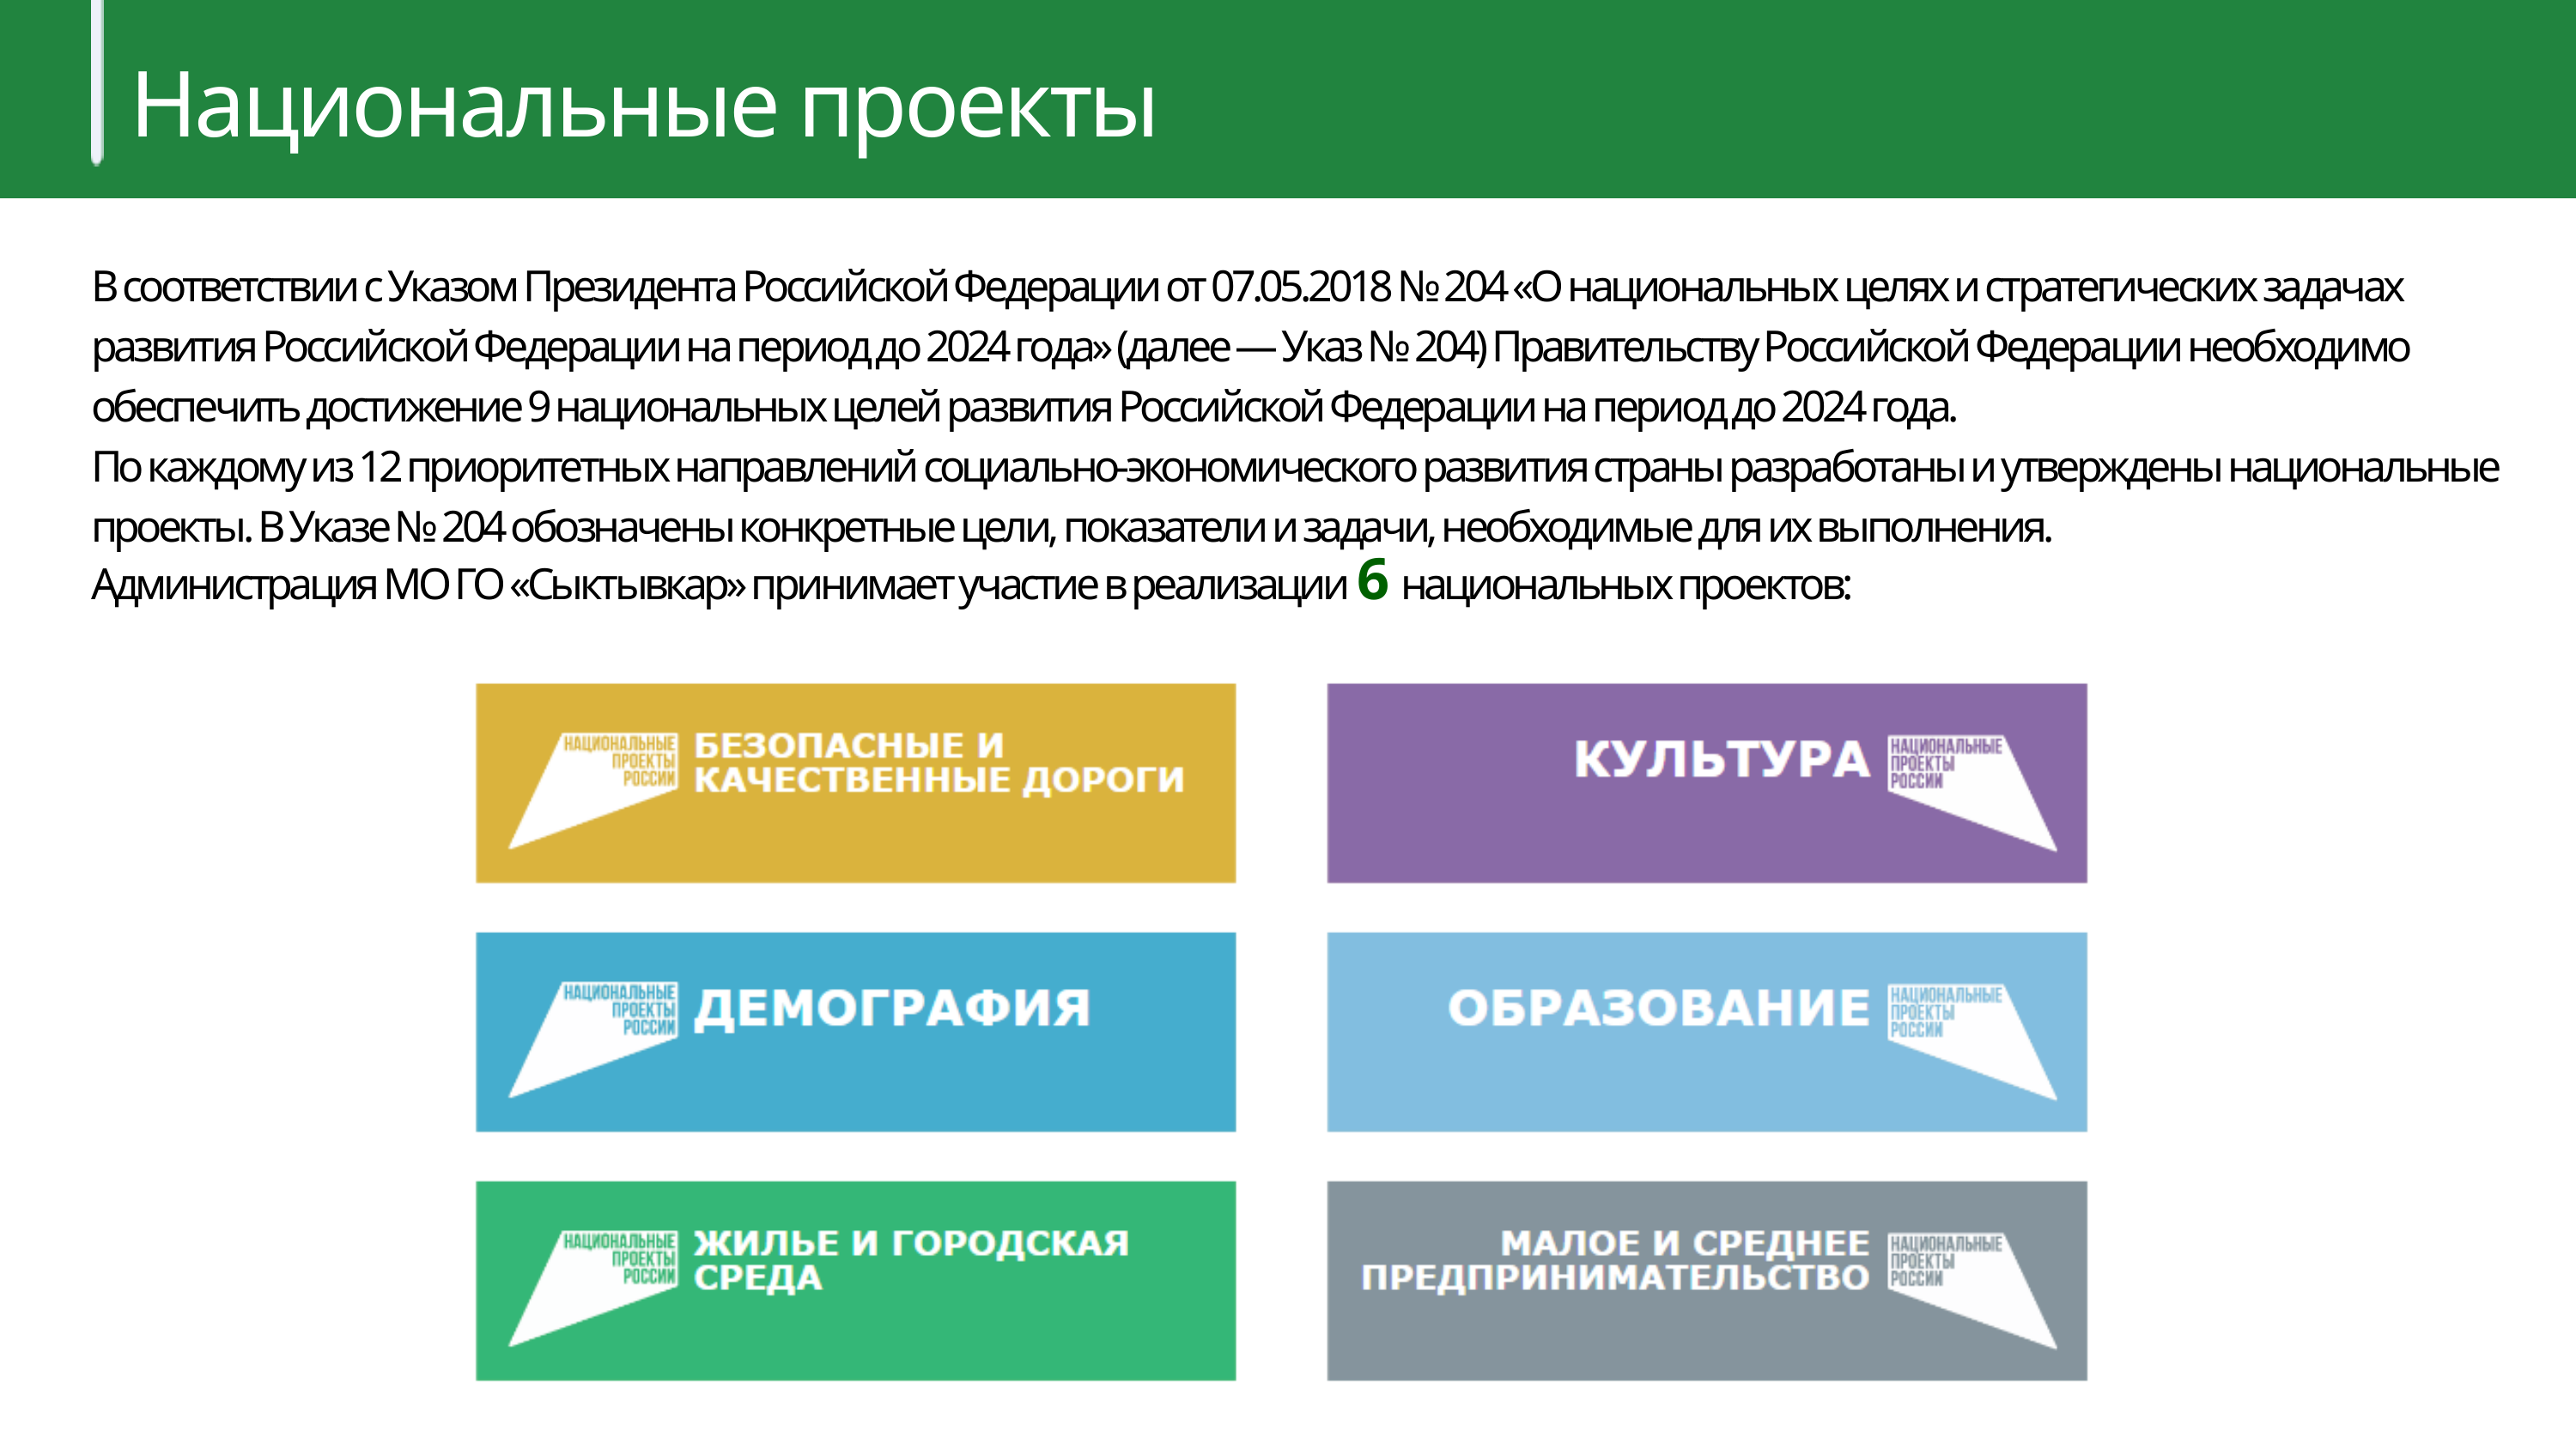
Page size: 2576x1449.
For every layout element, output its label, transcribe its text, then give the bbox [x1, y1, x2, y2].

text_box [0, 0, 2576, 436]
text_box В соответствии с Указом Президента Российской Федерации от 07.05.2018 № 204 «О национальных целях и стратегических задачах развития Российской Федерации на период до 2024 года» (далее — Указ № 204) Правительству Российской Федерации необходимо обеспечить достижение 9 национальных целей развития Российской Федерации на период до 2024 года. По каждому из 12 приоритетных направлений социально-экономического развития страны разработаны и утверждены национальные проекты. В Указе № 204 обозначены конкретные цели, показатели и задачи, необходимые для их выполнения. Администрация МО ГО «Сыктывкар» принимает участие в реализации 6 национальных проектов: [91, 446, 2511, 611]
picture [90, 0, 104, 167]
picture [466, 670, 2110, 1401]
